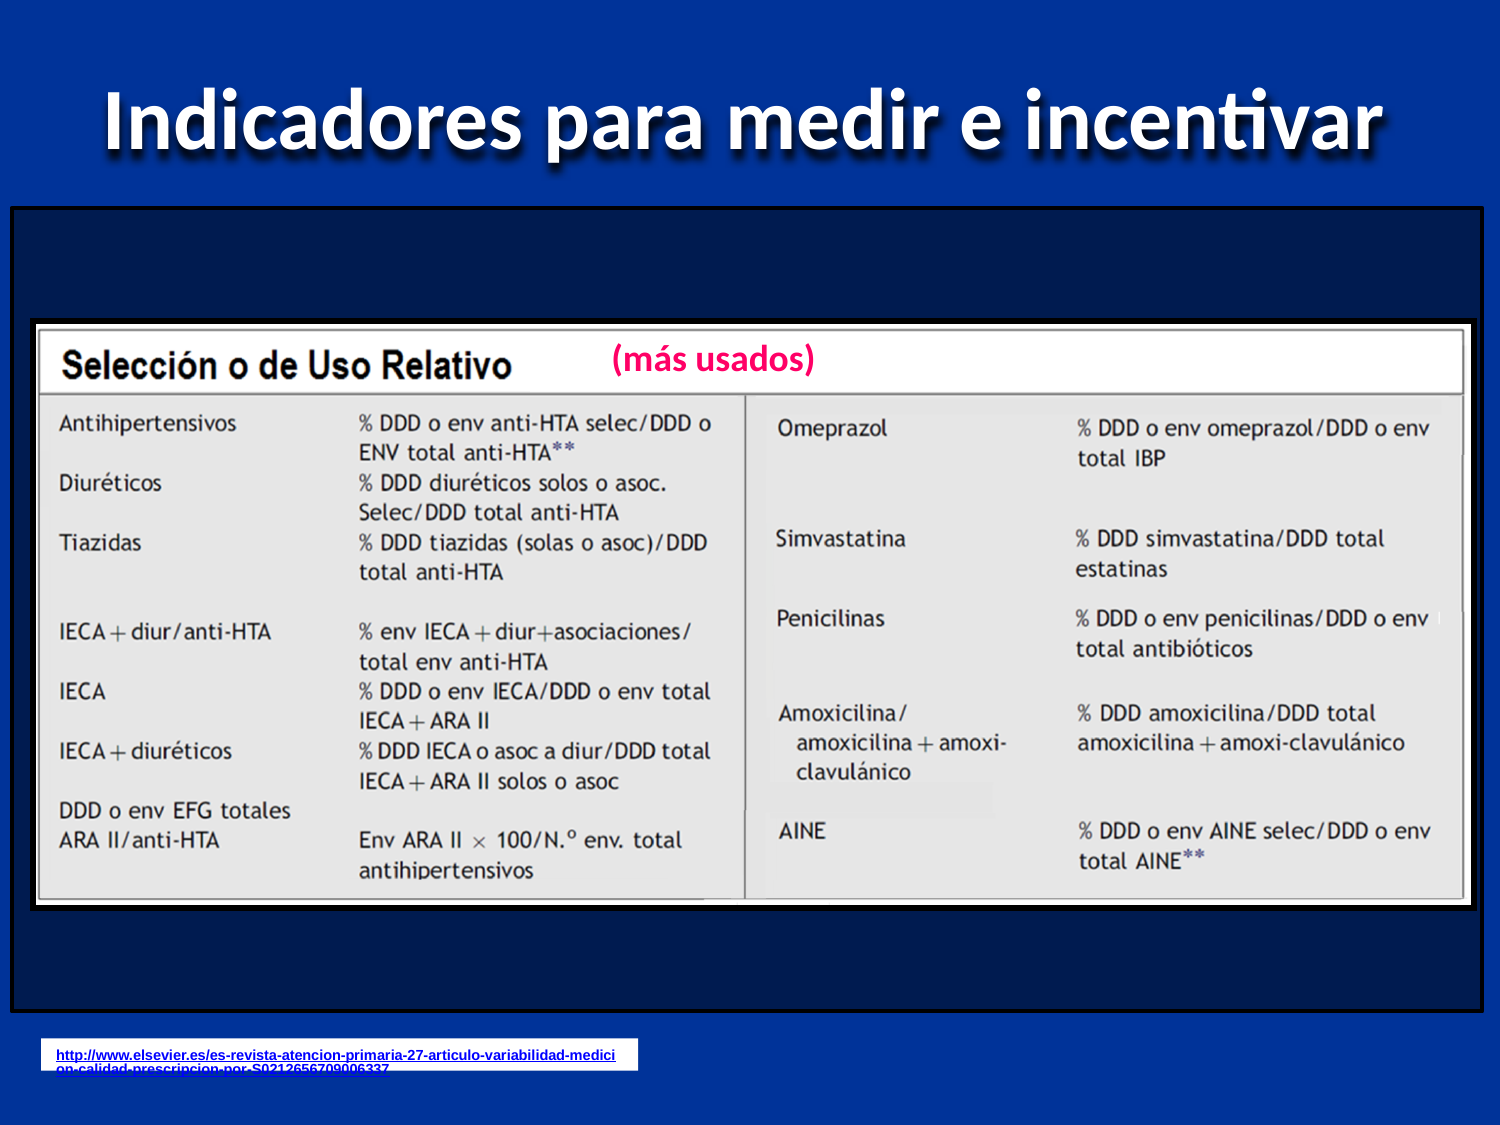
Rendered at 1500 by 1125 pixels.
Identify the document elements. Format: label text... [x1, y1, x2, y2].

picture [35, 323, 1471, 906]
text_box Indicadores para medir e incentivar [29, 54, 1459, 175]
text_box http://www.elsevier.es/es-revista-atencion-primaria-27-articulo-variabilidad-medicion-calidad-prescripcion-por-S0212656709006337 [41, 1038, 639, 1071]
text_box [10, 206, 1484, 1013]
